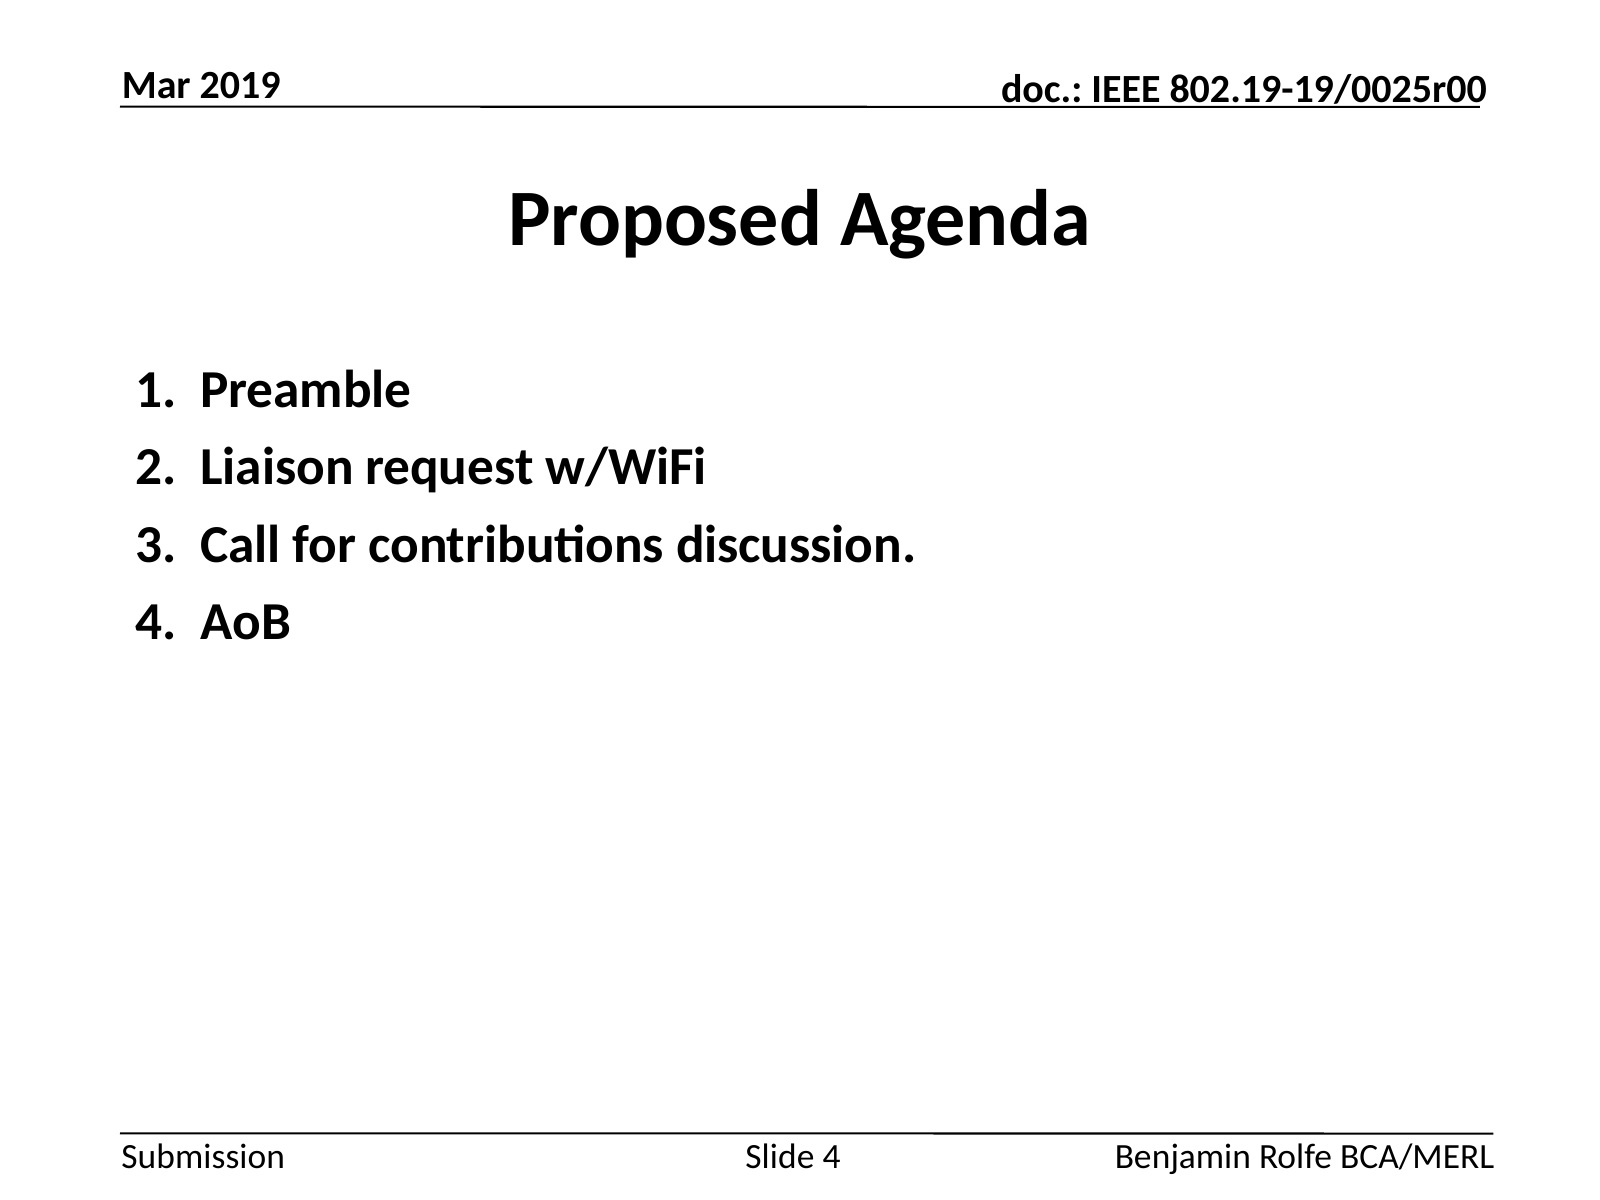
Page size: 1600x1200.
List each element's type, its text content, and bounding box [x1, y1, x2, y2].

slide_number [121, 58, 451, 107]
title Proposed Agenda [119, 119, 1480, 307]
list 1. Preamble 2. Liaison request w/WiFi 3. Call for contributions discussion. 4. AoB [119, 346, 1480, 1067]
footer Benjamin Rolfe BCA/MERL [937, 1132, 1495, 1174]
slide_number Slide 4 [733, 1132, 854, 1197]
